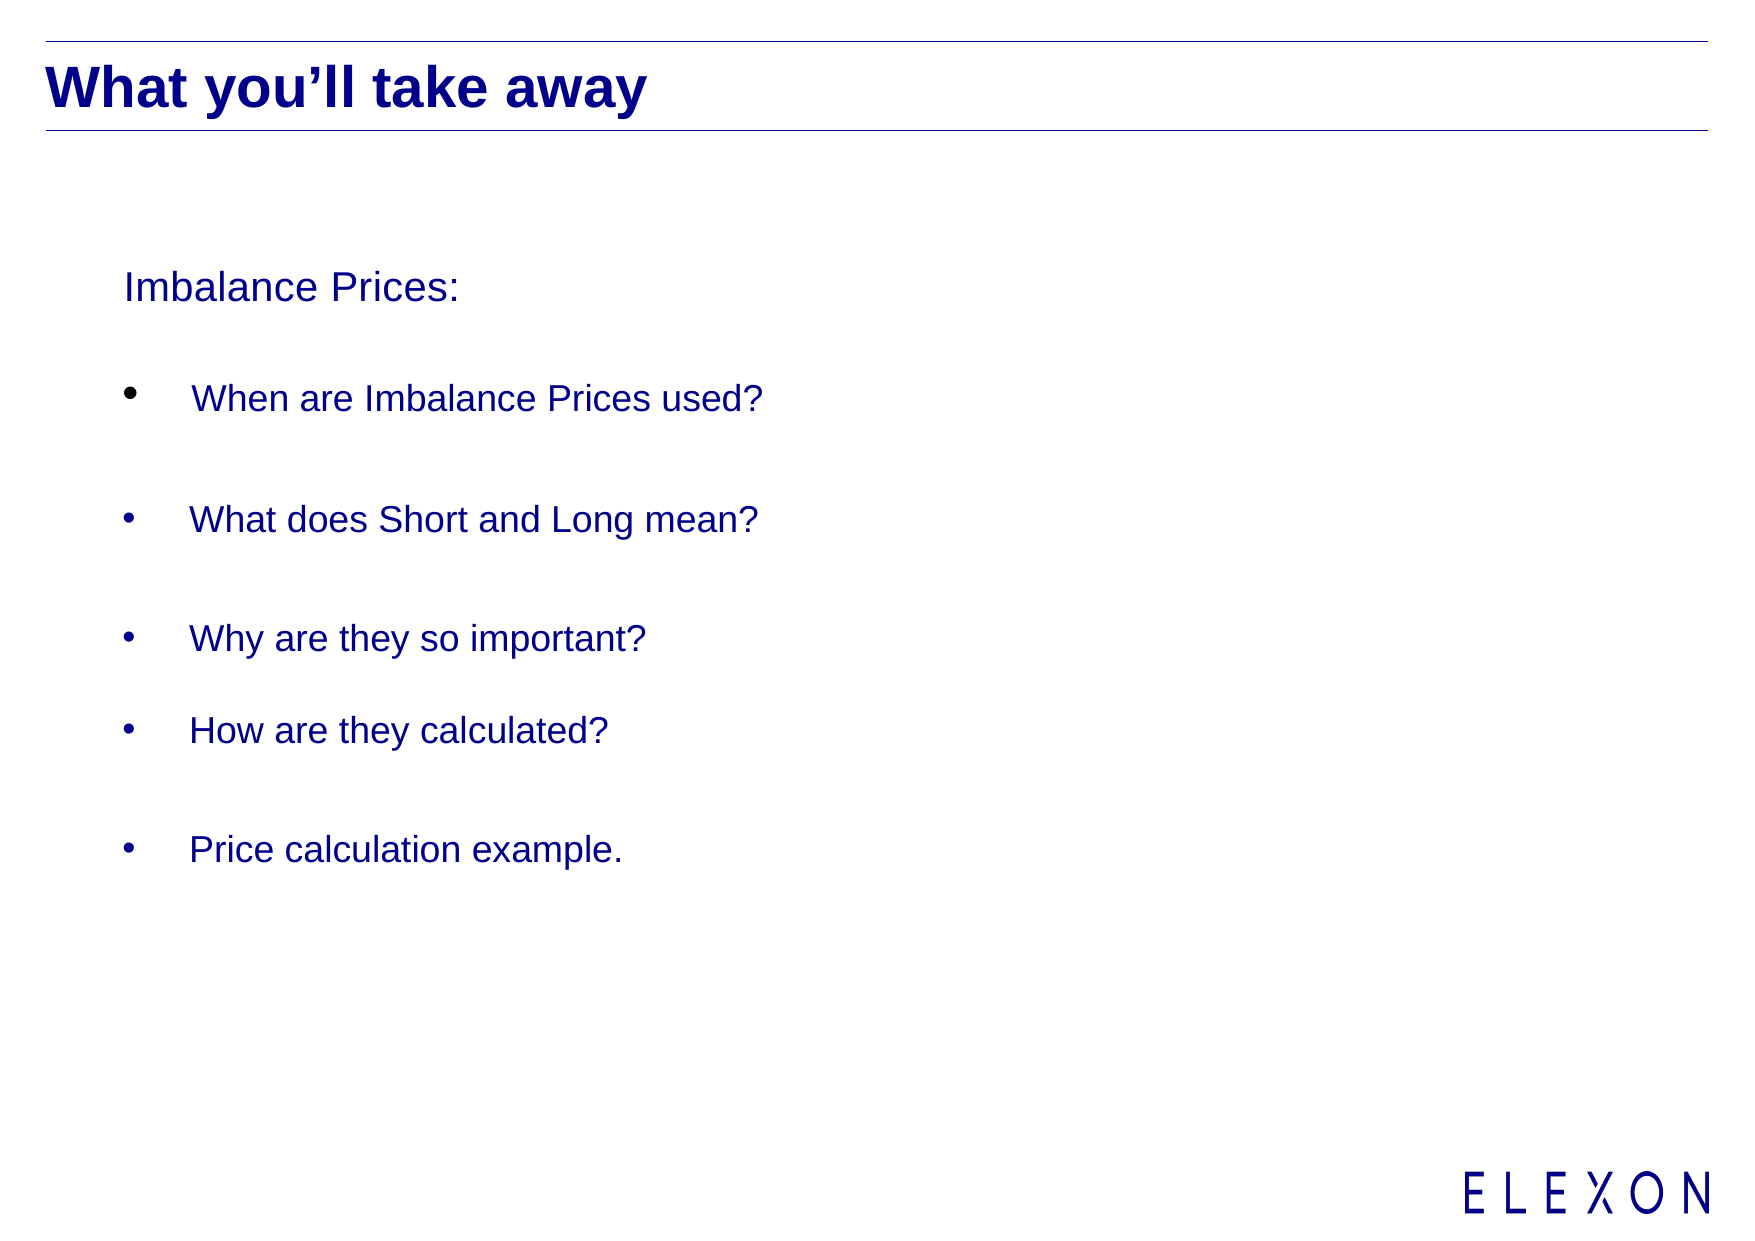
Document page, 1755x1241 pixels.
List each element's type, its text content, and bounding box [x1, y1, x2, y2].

title What you’ll take away [45, 49, 1709, 131]
picture [1465, 1171, 1709, 1214]
list Imbalance Prices: When are Imbalance Prices used? What does Short and Long mean? Why are they so important? How are they calculated? Price calculation example. [122, 198, 945, 1109]
